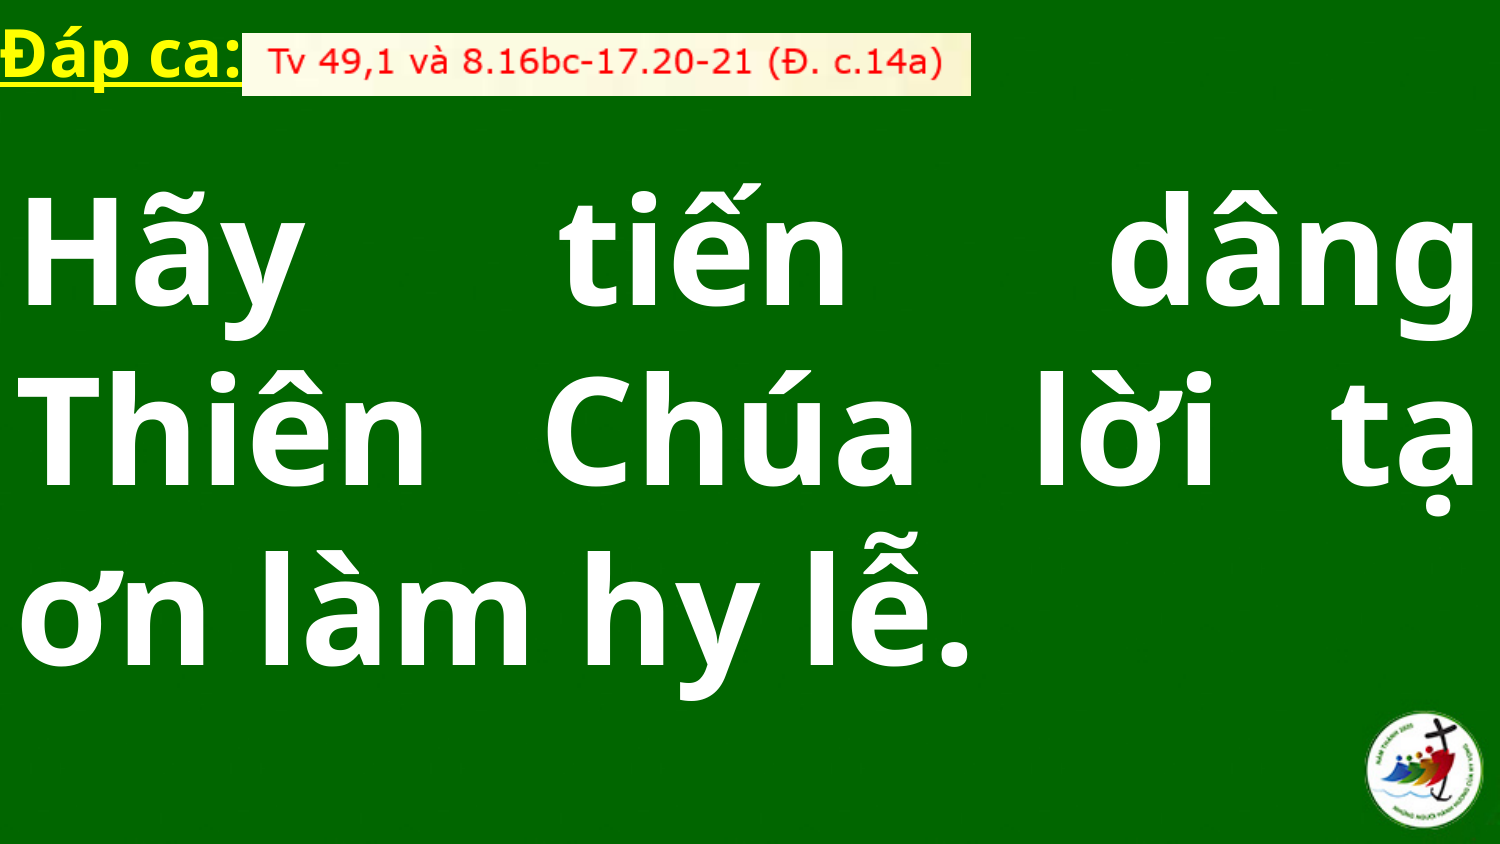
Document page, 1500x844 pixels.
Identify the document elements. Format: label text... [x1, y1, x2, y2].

text_box Đáp ca: [0, 3, 258, 98]
picture [242, 33, 971, 97]
title Hãy tiến dâng Thiên Chúa lời tạ ơn làm hy lễ. [0, 3, 1500, 844]
